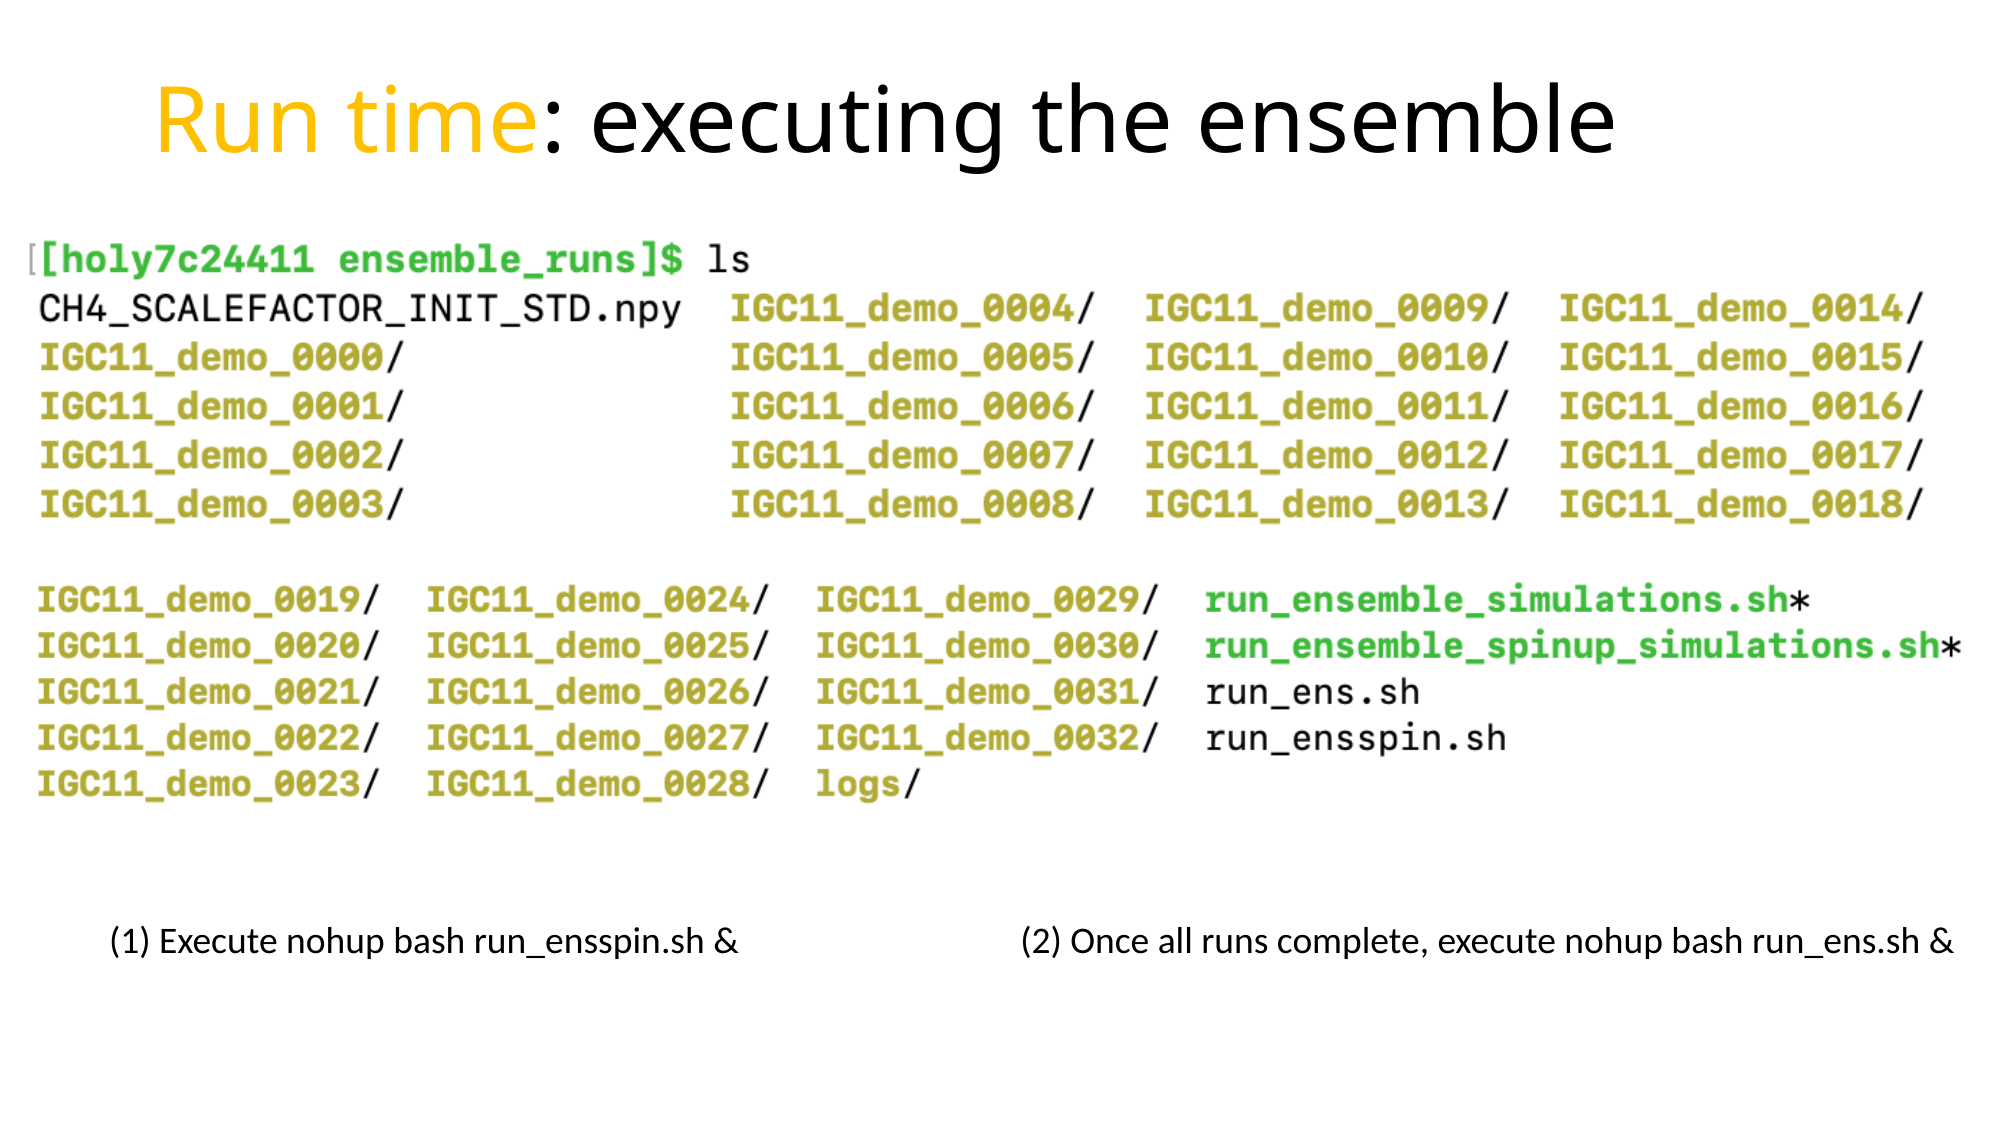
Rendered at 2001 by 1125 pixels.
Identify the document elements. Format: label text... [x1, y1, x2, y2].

picture [27, 231, 2000, 807]
text_box (2) Once all runs complete, execute nohup bash run_ens.sh & [1005, 909, 1971, 969]
text_box (1) Execute nohup bash run_ensspin.sh & [94, 909, 755, 969]
title Run time: executing the ensemble [137, 14, 1863, 231]
